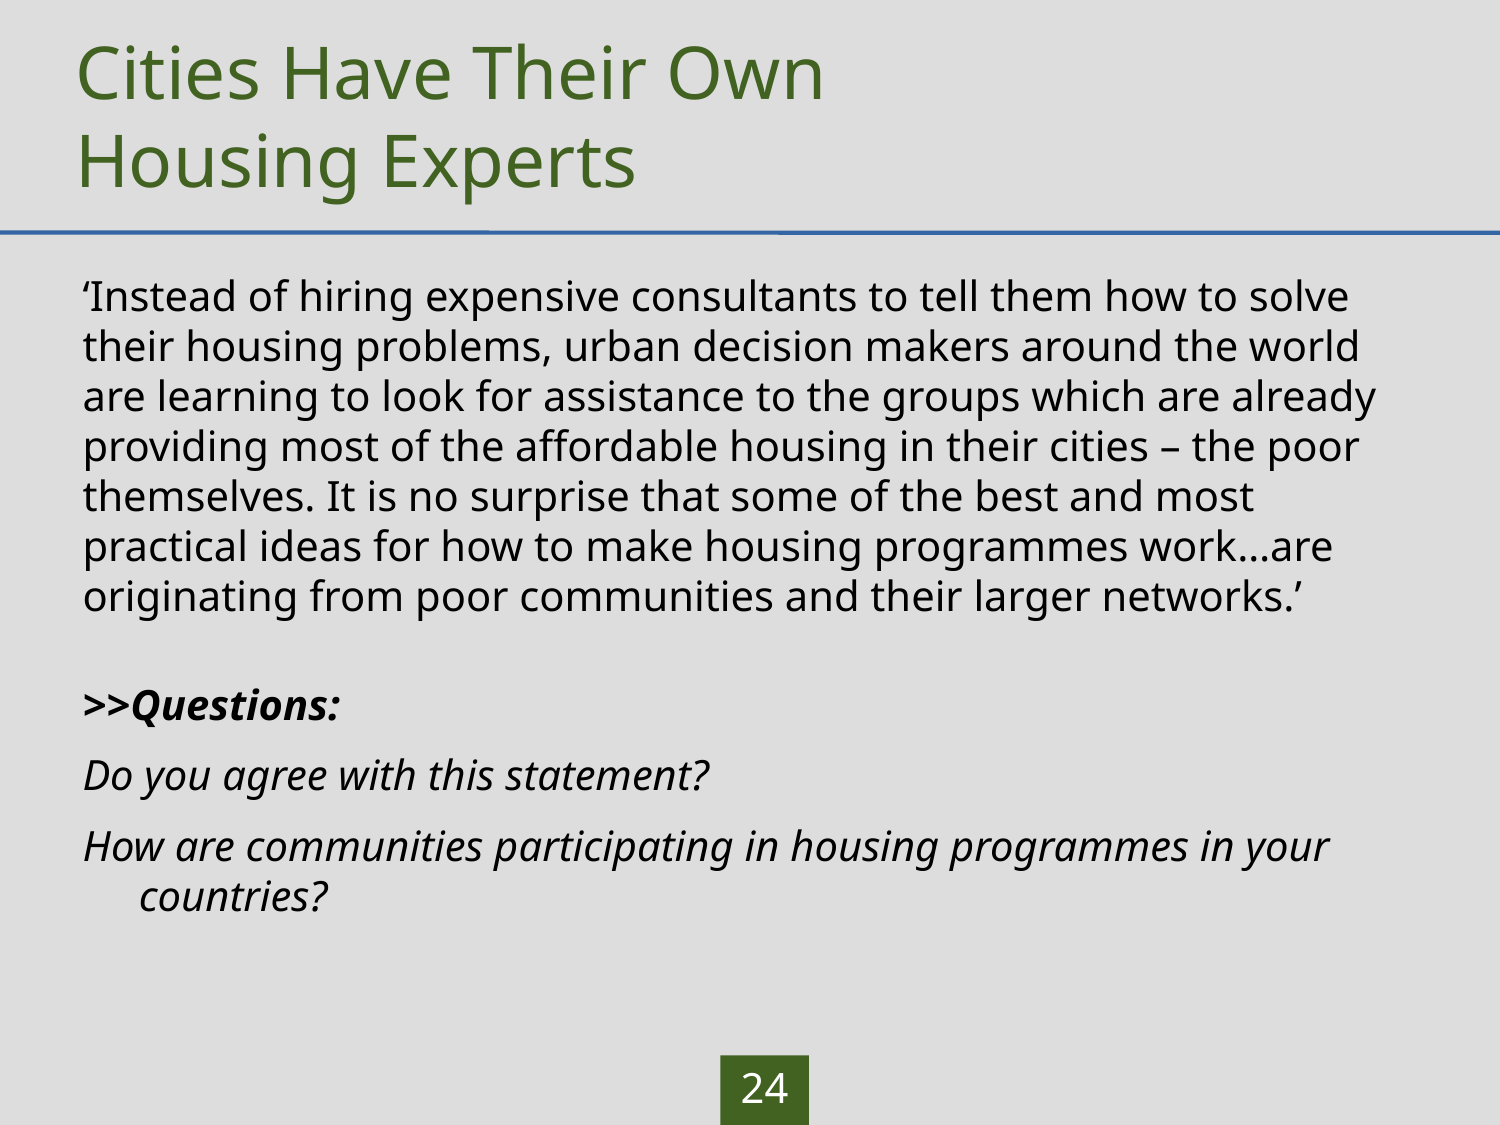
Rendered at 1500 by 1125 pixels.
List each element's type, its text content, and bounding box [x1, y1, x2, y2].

text_box 24 [720, 1055, 809, 1125]
title Cities Have Their Own Housing Experts [74, 24, 1026, 203]
list ‘Instead of hiring expensive consultants to tell them how to solve their housing problems, urban decision makers around the world are learning to look for assistance to the groups which are already providing most of the affordable housing in their cities – the poor themselves. It is no surprise that some of the best and most practical ideas for how to make housing programmes work…are originating from poor communities and their larger networks.’ >>Questions: Do you agree with this statement? How are communities participating in housing programmes in your countries? [74, 261, 1426, 1006]
